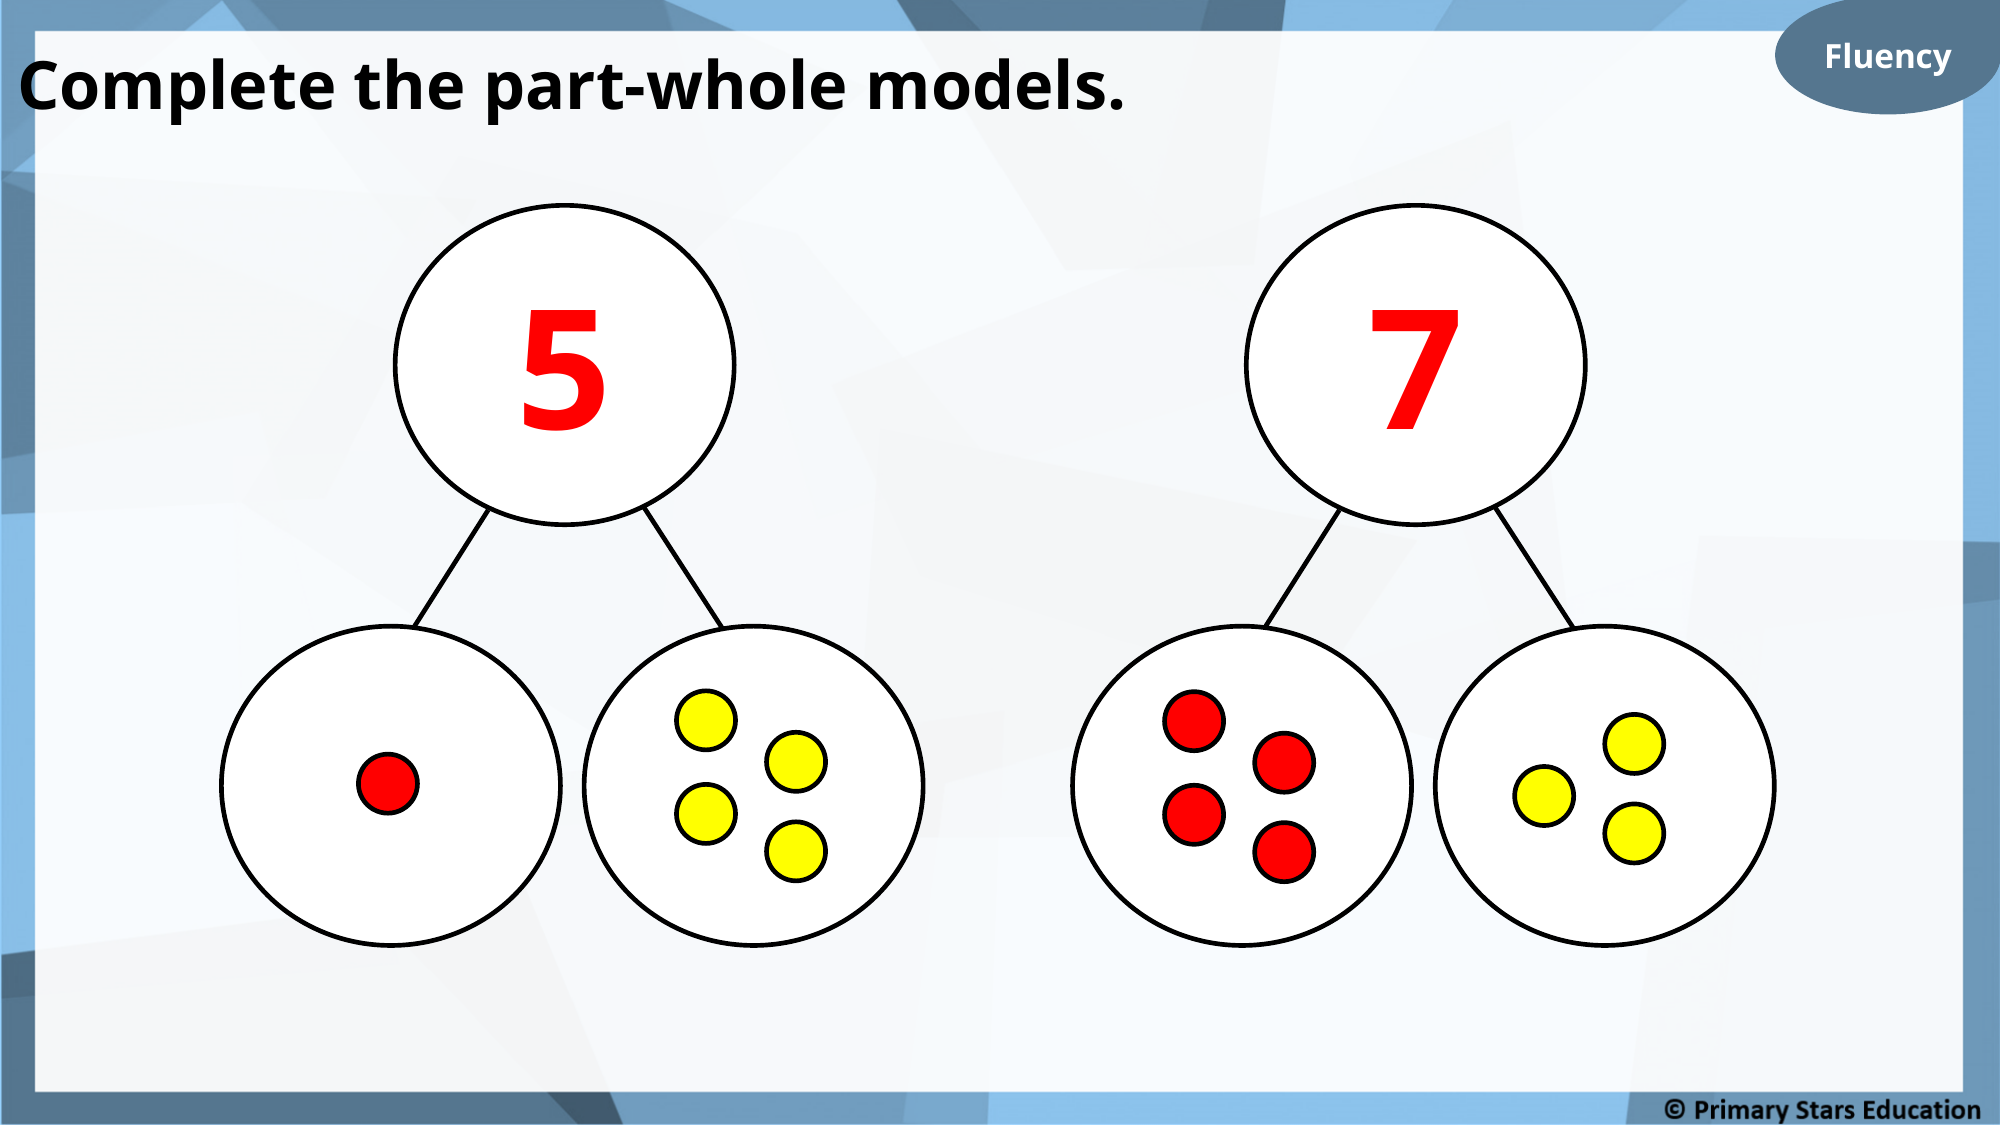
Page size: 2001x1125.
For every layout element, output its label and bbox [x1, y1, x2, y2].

picture [0, 0, 2000, 1125]
text_box [1072, 205, 1775, 946]
text_box [221, 205, 924, 946]
